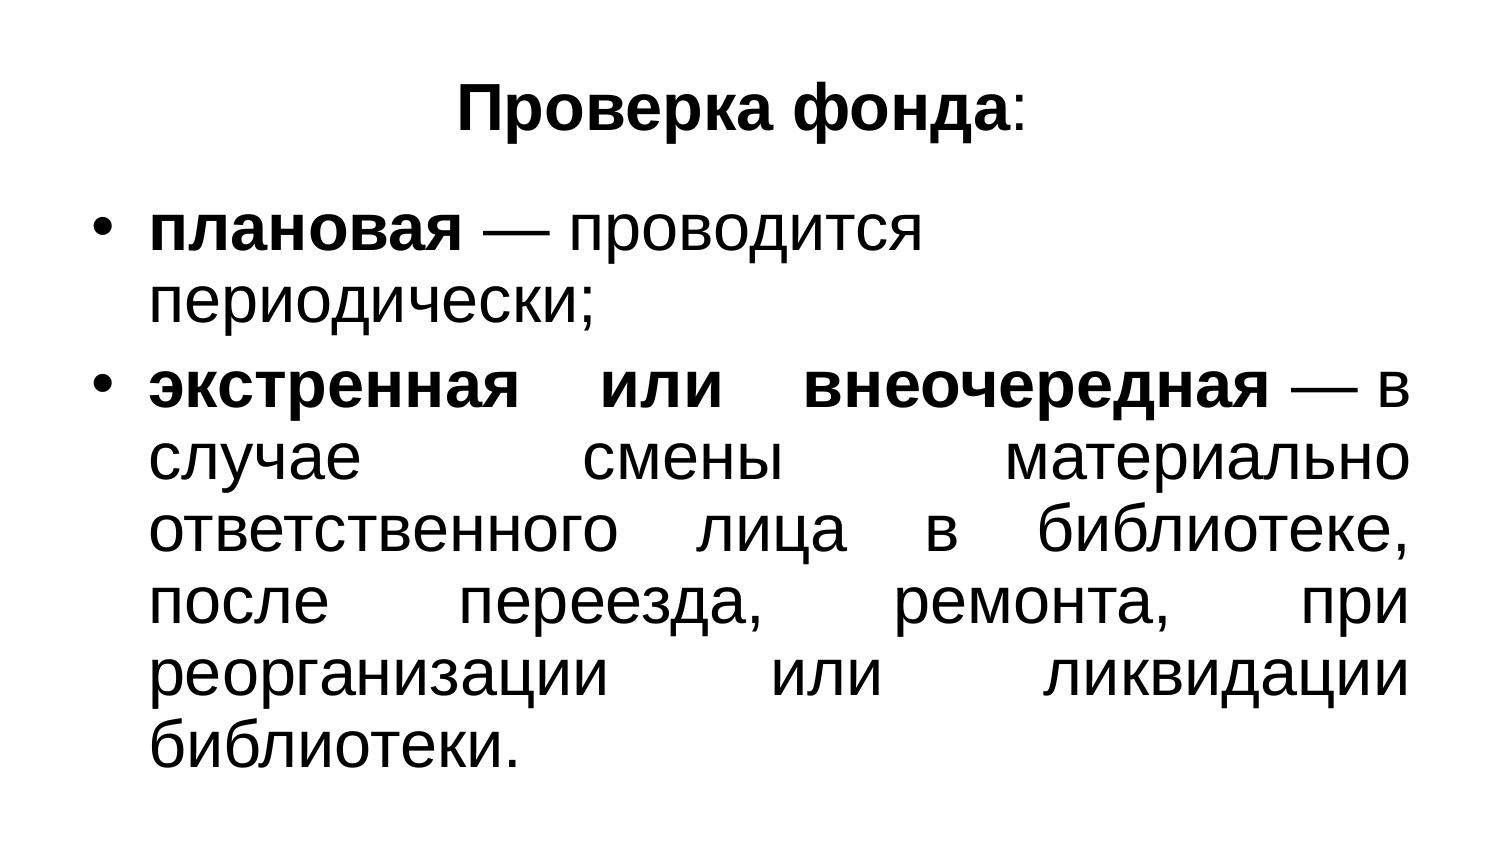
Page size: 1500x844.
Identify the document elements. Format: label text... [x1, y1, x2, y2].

list плановая — проводится периодически; экстренная или внеочередная — в случае смены материально ответственного лица в библиотеке, после переезда, ремонта, при реорганизации или ликвидации библиотеки. [76, 185, 1428, 743]
title Проверка фонда: [74, 33, 1426, 175]
